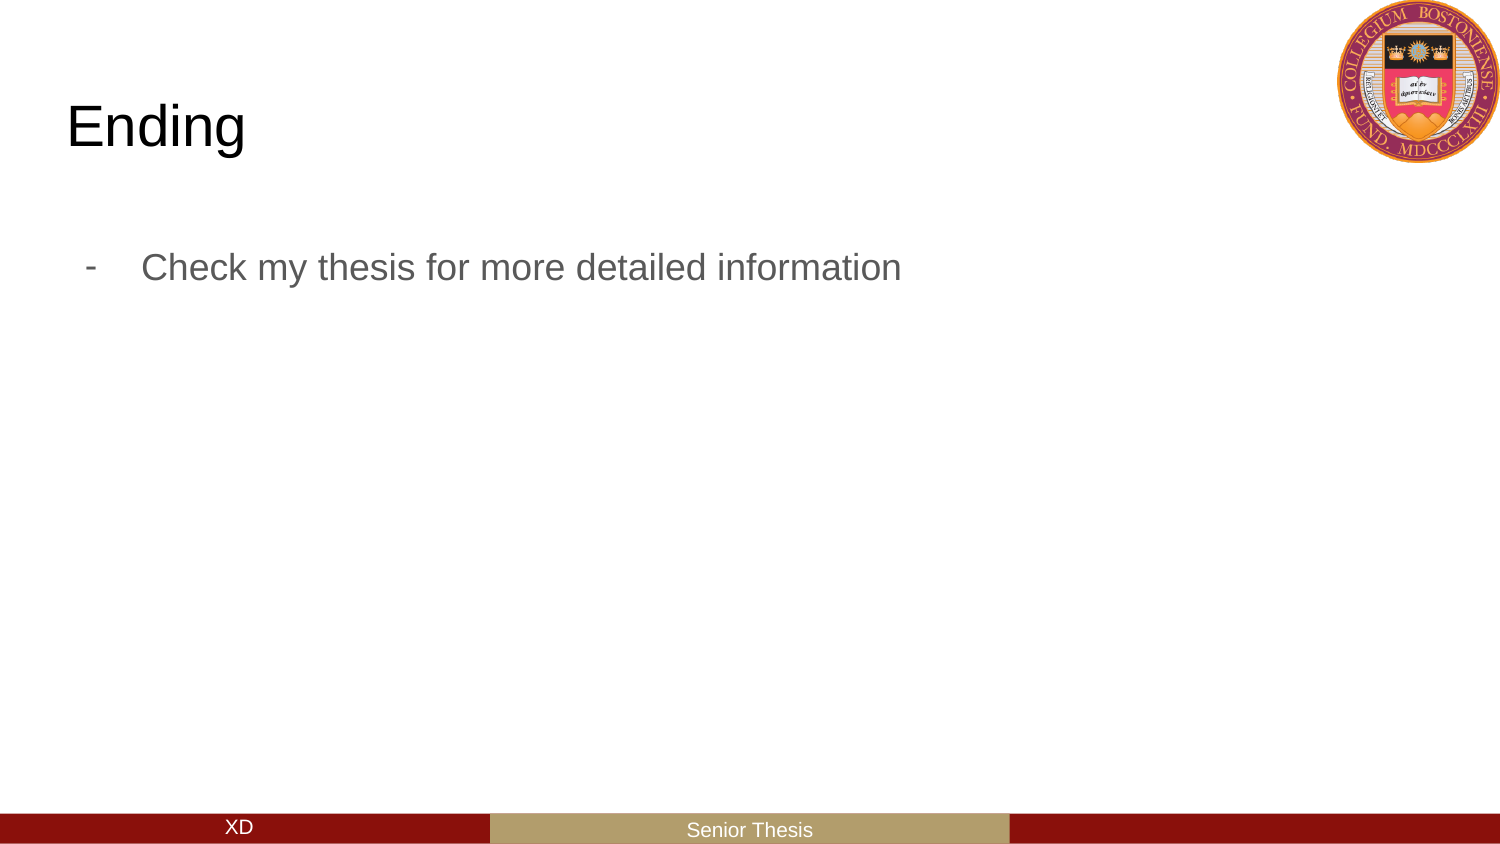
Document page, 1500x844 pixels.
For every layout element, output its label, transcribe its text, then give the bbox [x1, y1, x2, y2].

picture [1337, 0, 1500, 163]
title Ending [51, 72, 1449, 167]
list Check my thesis for more detailed information [51, 176, 1449, 737]
